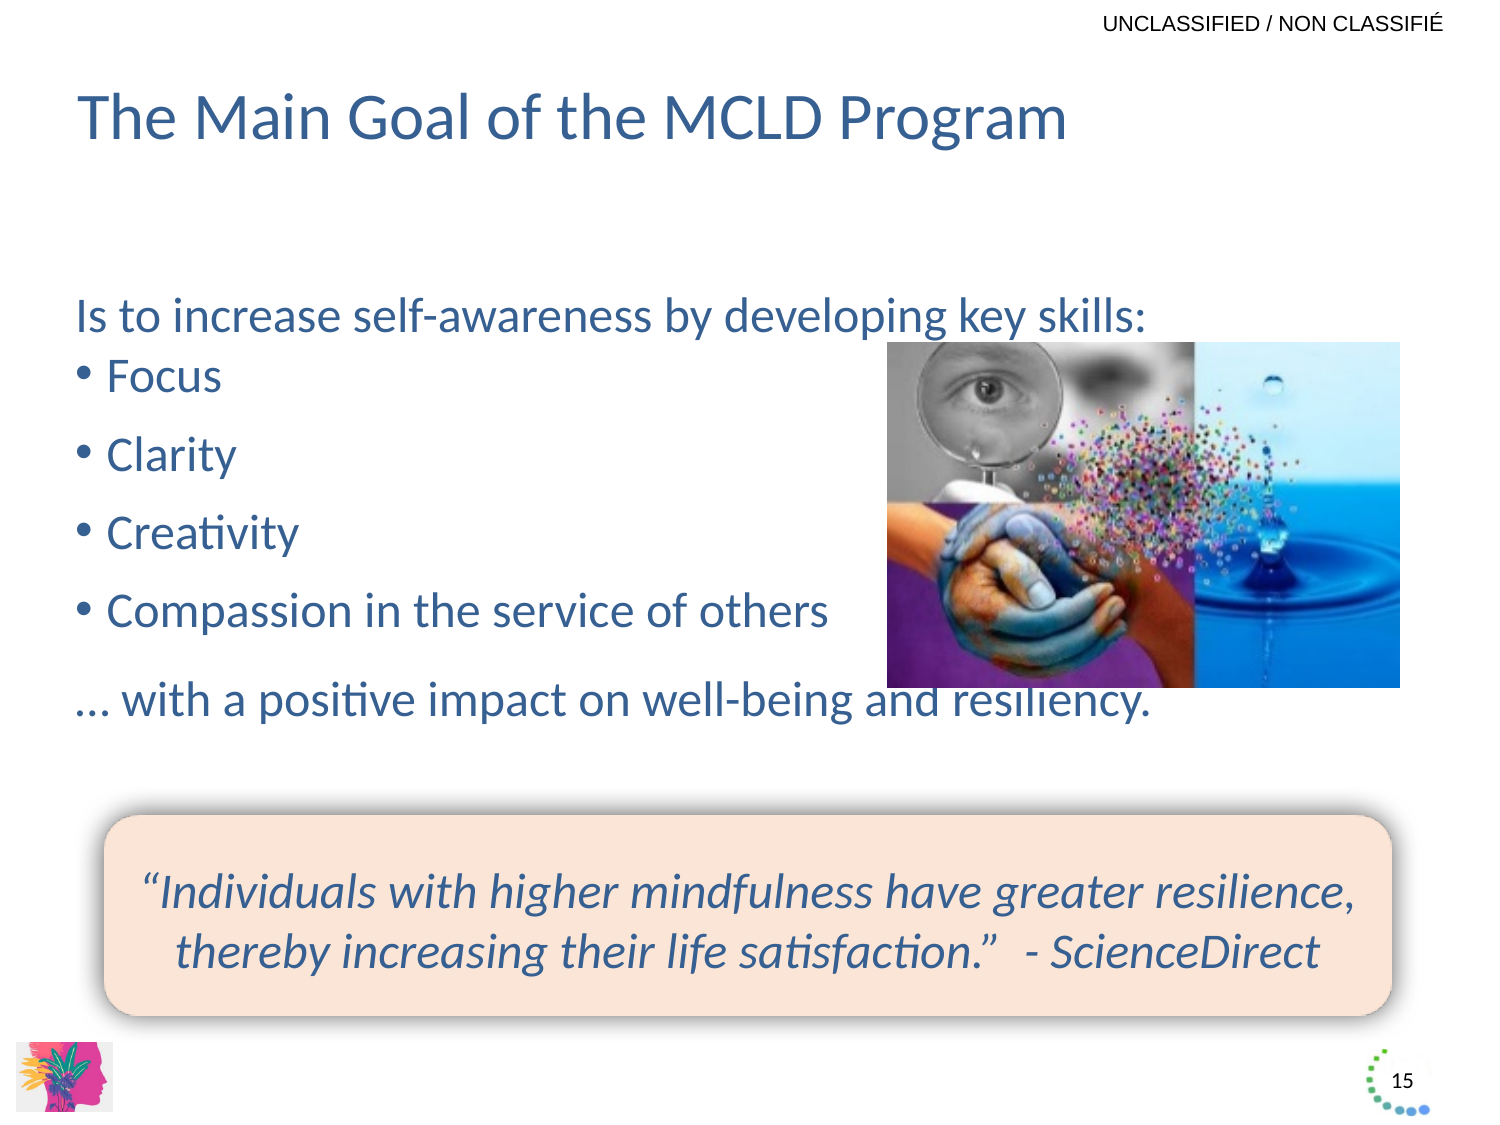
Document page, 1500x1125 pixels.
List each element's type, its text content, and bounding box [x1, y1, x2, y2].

title The Main Goal of the MCLD Program [62, 37, 1450, 188]
picture [887, 342, 1401, 688]
picture [16, 1042, 113, 1112]
picture [1363, 1047, 1435, 1117]
list Is to increase self-awareness by developing key skills: Focus Clarity Creativity Compassion in the service of others … with a positive impact on well-being and resiliency. [60, 275, 1313, 851]
picture [1290, 506, 1297, 513]
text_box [103, 815, 1392, 1016]
